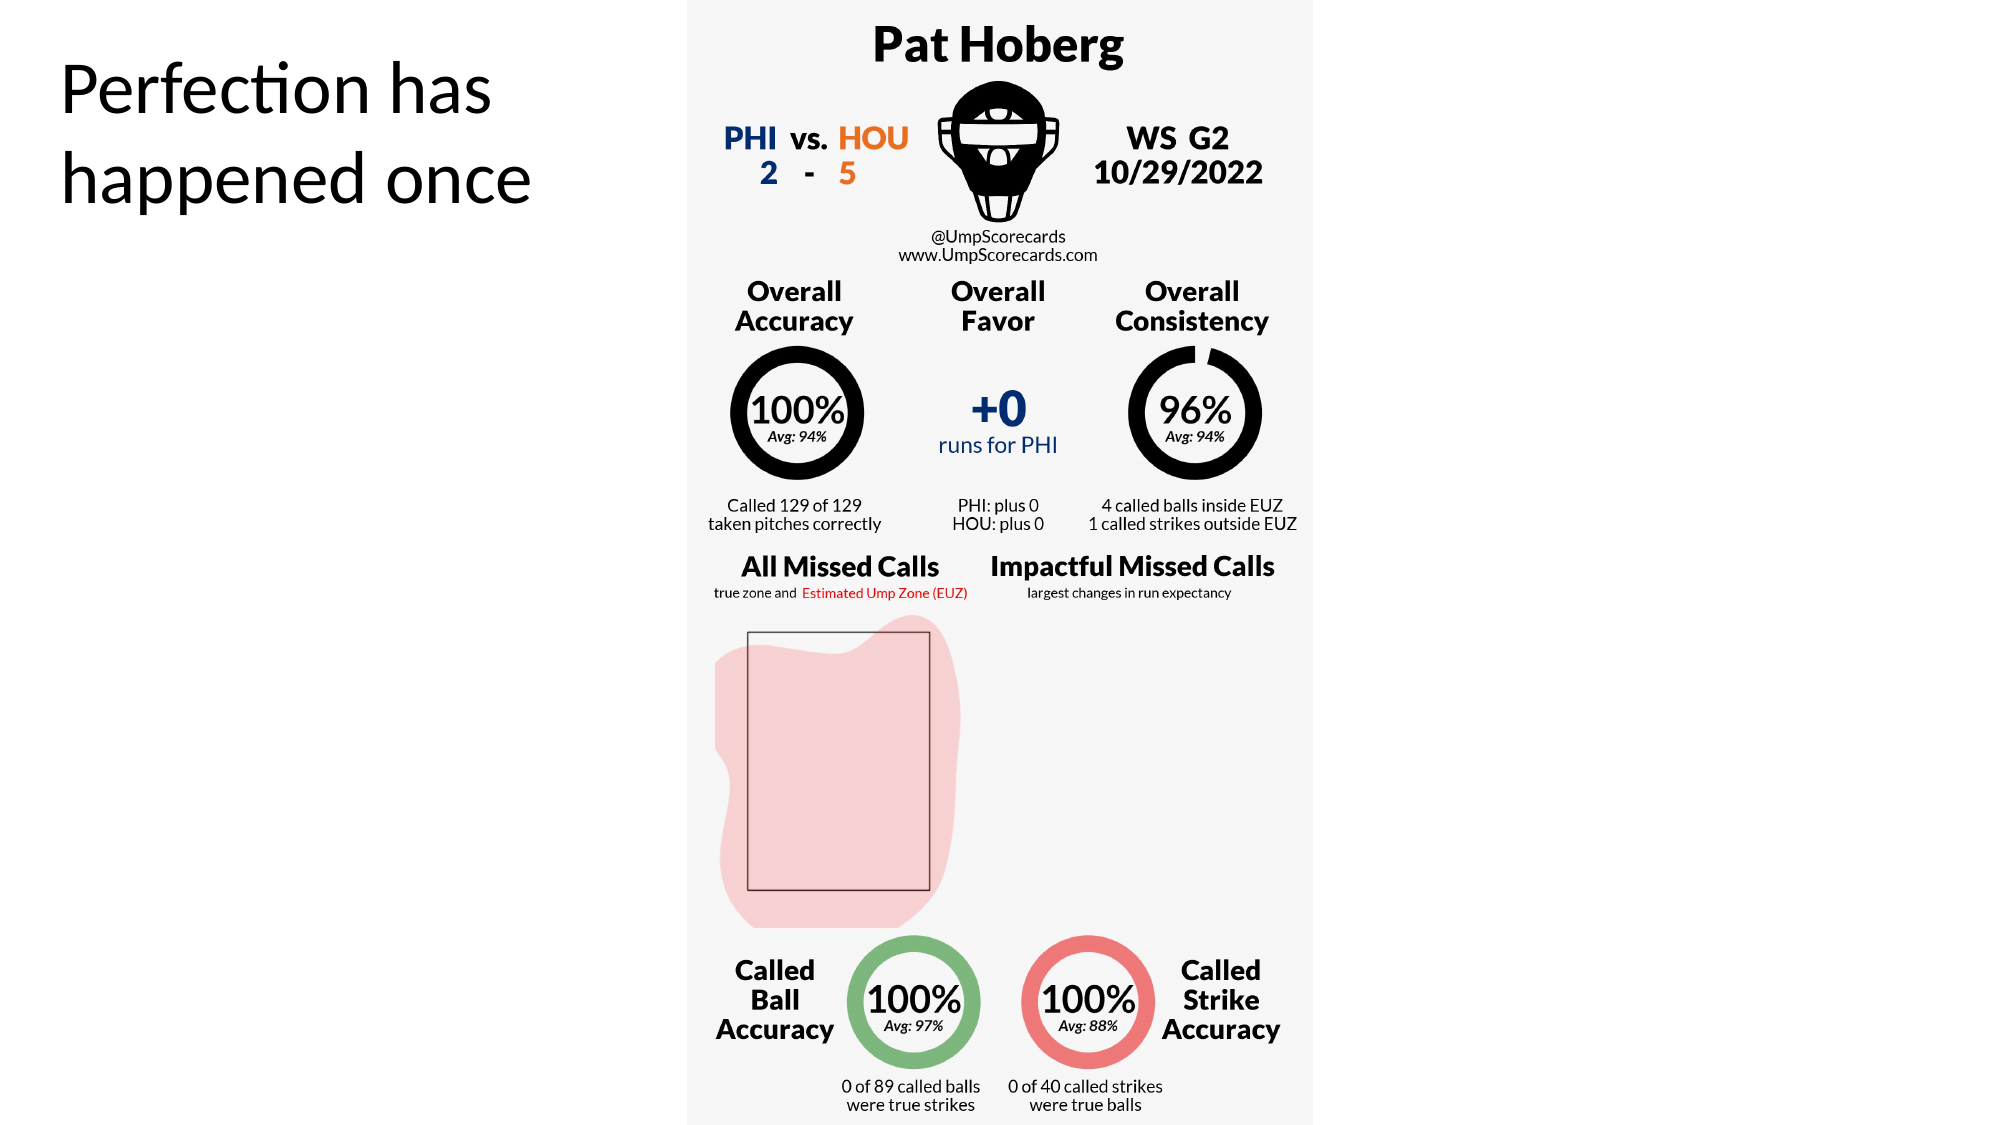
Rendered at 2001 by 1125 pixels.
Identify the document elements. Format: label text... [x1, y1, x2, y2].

picture [687, 0, 1313, 1125]
text_box Perfection has happened once [45, 30, 687, 226]
